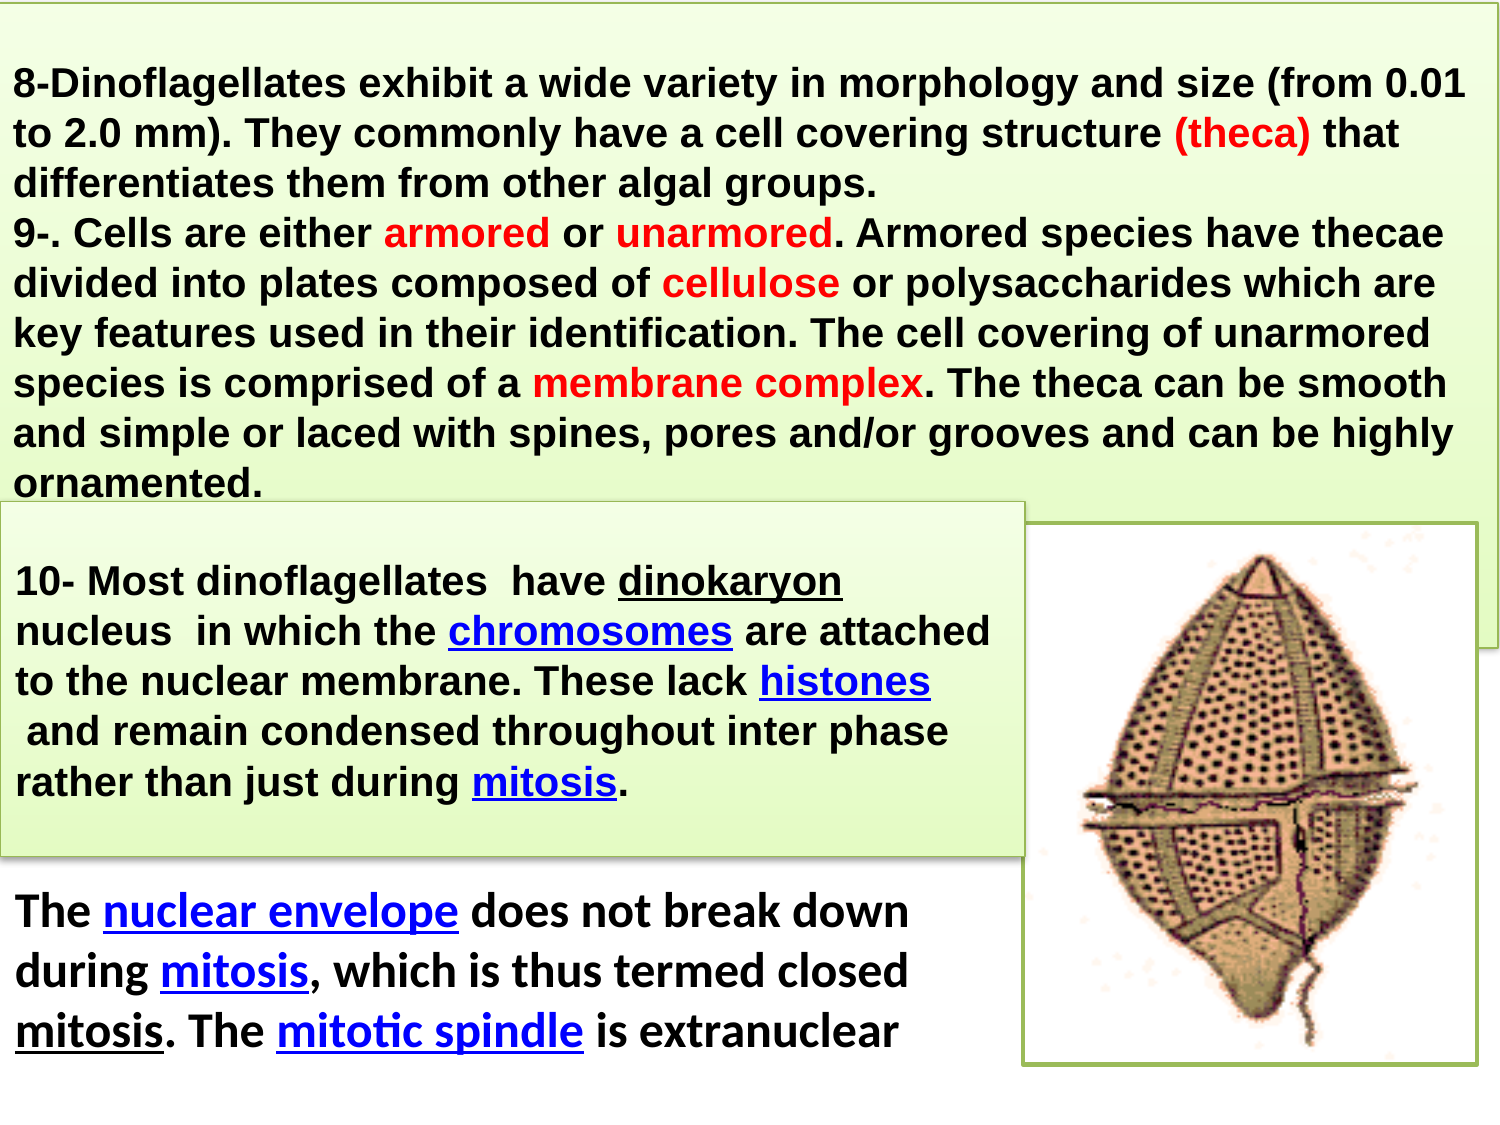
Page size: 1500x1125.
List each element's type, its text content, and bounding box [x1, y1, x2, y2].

text_box The nuclear envelope does not break down during mitosis, which is thus termed closed mitosis. The mitotic spindle is extranuclear [0, 869, 1019, 1065]
text_box 10- Most dinoflagellates have dinokaryon nucleus in which the chromosomes are attached to the nuclear membrane. These lack histones and remain condensed throughout inter phase rather than just during mitosis. [0, 501, 1026, 857]
text_box 8-Dinoflagellates exhibit a wide variety in morphology and size (from 0.01 to 2.0 mm). They commonly have a cell covering structure (theca) that differentiates them from other algal groups. 9-. Cells are either armored or unarmored. Armored species have thecae divided into plates composed of cellulose or polysaccharides which are key features used in their identification. The cell covering of unarmored species is comprised of a membrane complex. The theca can be smooth and simple or laced with spines, pores and/or grooves and can be highly ornamented. [0, 2, 1499, 649]
picture [1024, 524, 1476, 1063]
